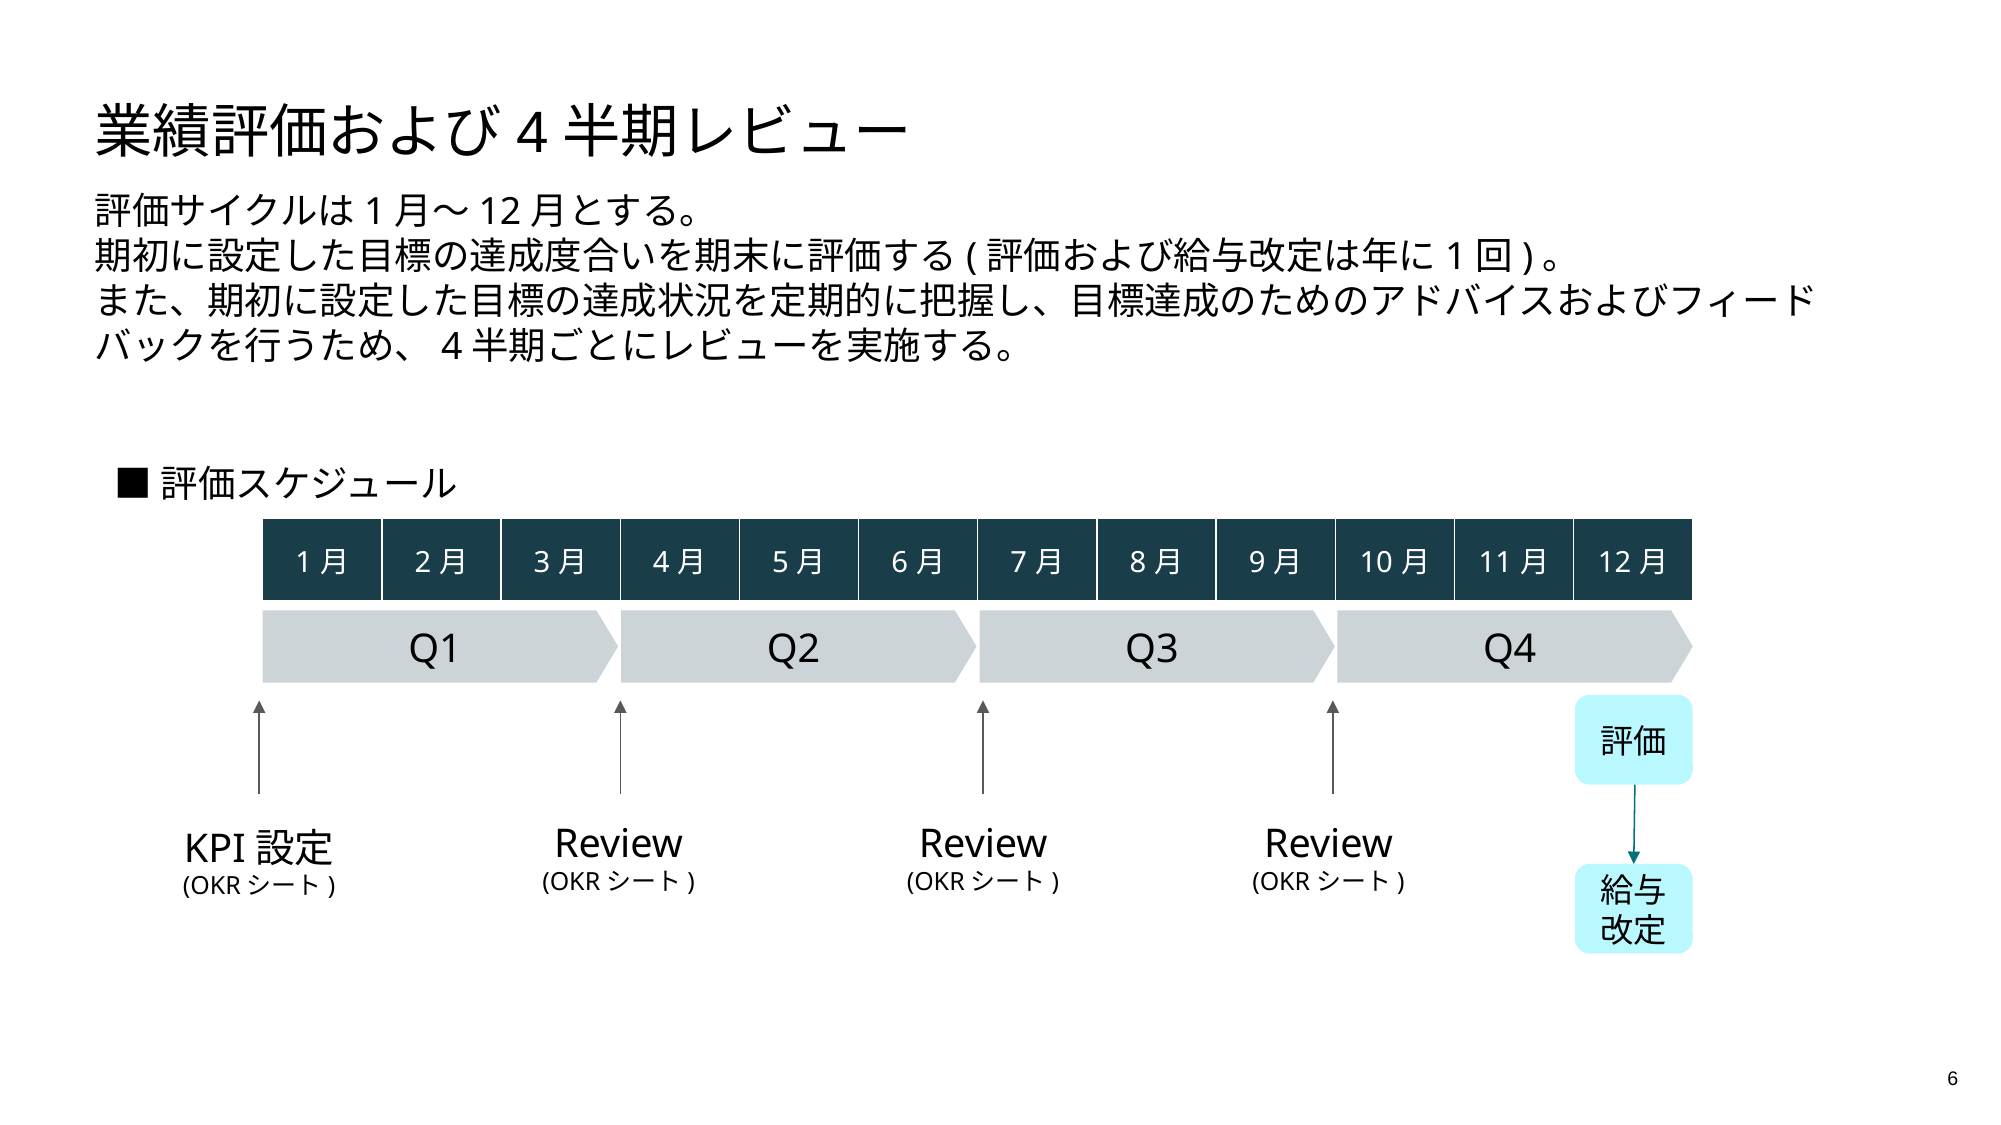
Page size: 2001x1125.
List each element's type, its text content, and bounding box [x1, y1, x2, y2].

text_box Review (OKRシート) [881, 829, 1085, 885]
text_box Q4 [1337, 610, 1693, 683]
table_header 9月 [1217, 519, 1335, 600]
table_header 11月 [1455, 519, 1573, 600]
table_header 6月 [859, 519, 977, 600]
title 業績評価および4半期レビュー [94, 94, 1895, 162]
table_header 1月 [263, 519, 381, 600]
title 評価サイクルは1月～12月とする。 期初に設定した目標の達成度合いを期末に評価する(評価および給与改定は年に1回)。 また、期初に設定した目標の達成状況を定期的に把握し、目標達成のためのアドバイスおよびフィードバックを行うため、4半期ごとにレビューを実施する。 [94, 187, 1888, 1062]
table_header 12月 [1574, 519, 1692, 600]
table_header 2月 [383, 519, 500, 600]
table_header 4月 [621, 519, 739, 600]
text_box Review (OKRシート) [1227, 829, 1430, 885]
table_header 8月 [1098, 519, 1215, 600]
text_box Q1 [262, 610, 619, 683]
table_header 7月 [978, 519, 1096, 600]
text_box 給与 改定 [1574, 863, 1693, 954]
text_box ■評価スケジュール [94, 455, 494, 510]
text_box Q2 [621, 610, 977, 683]
text_box Q3 [979, 610, 1335, 683]
table_header 5月 [740, 519, 858, 600]
slide_number 6 [1905, 1030, 2000, 1125]
table_header 10月 [1336, 519, 1454, 600]
table_header 3月 [502, 519, 620, 600]
text_box 評価 [1574, 694, 1693, 785]
text_box KPI設定 (OKRシート) [157, 802, 361, 928]
text_box Review (OKRシート) [517, 829, 720, 885]
